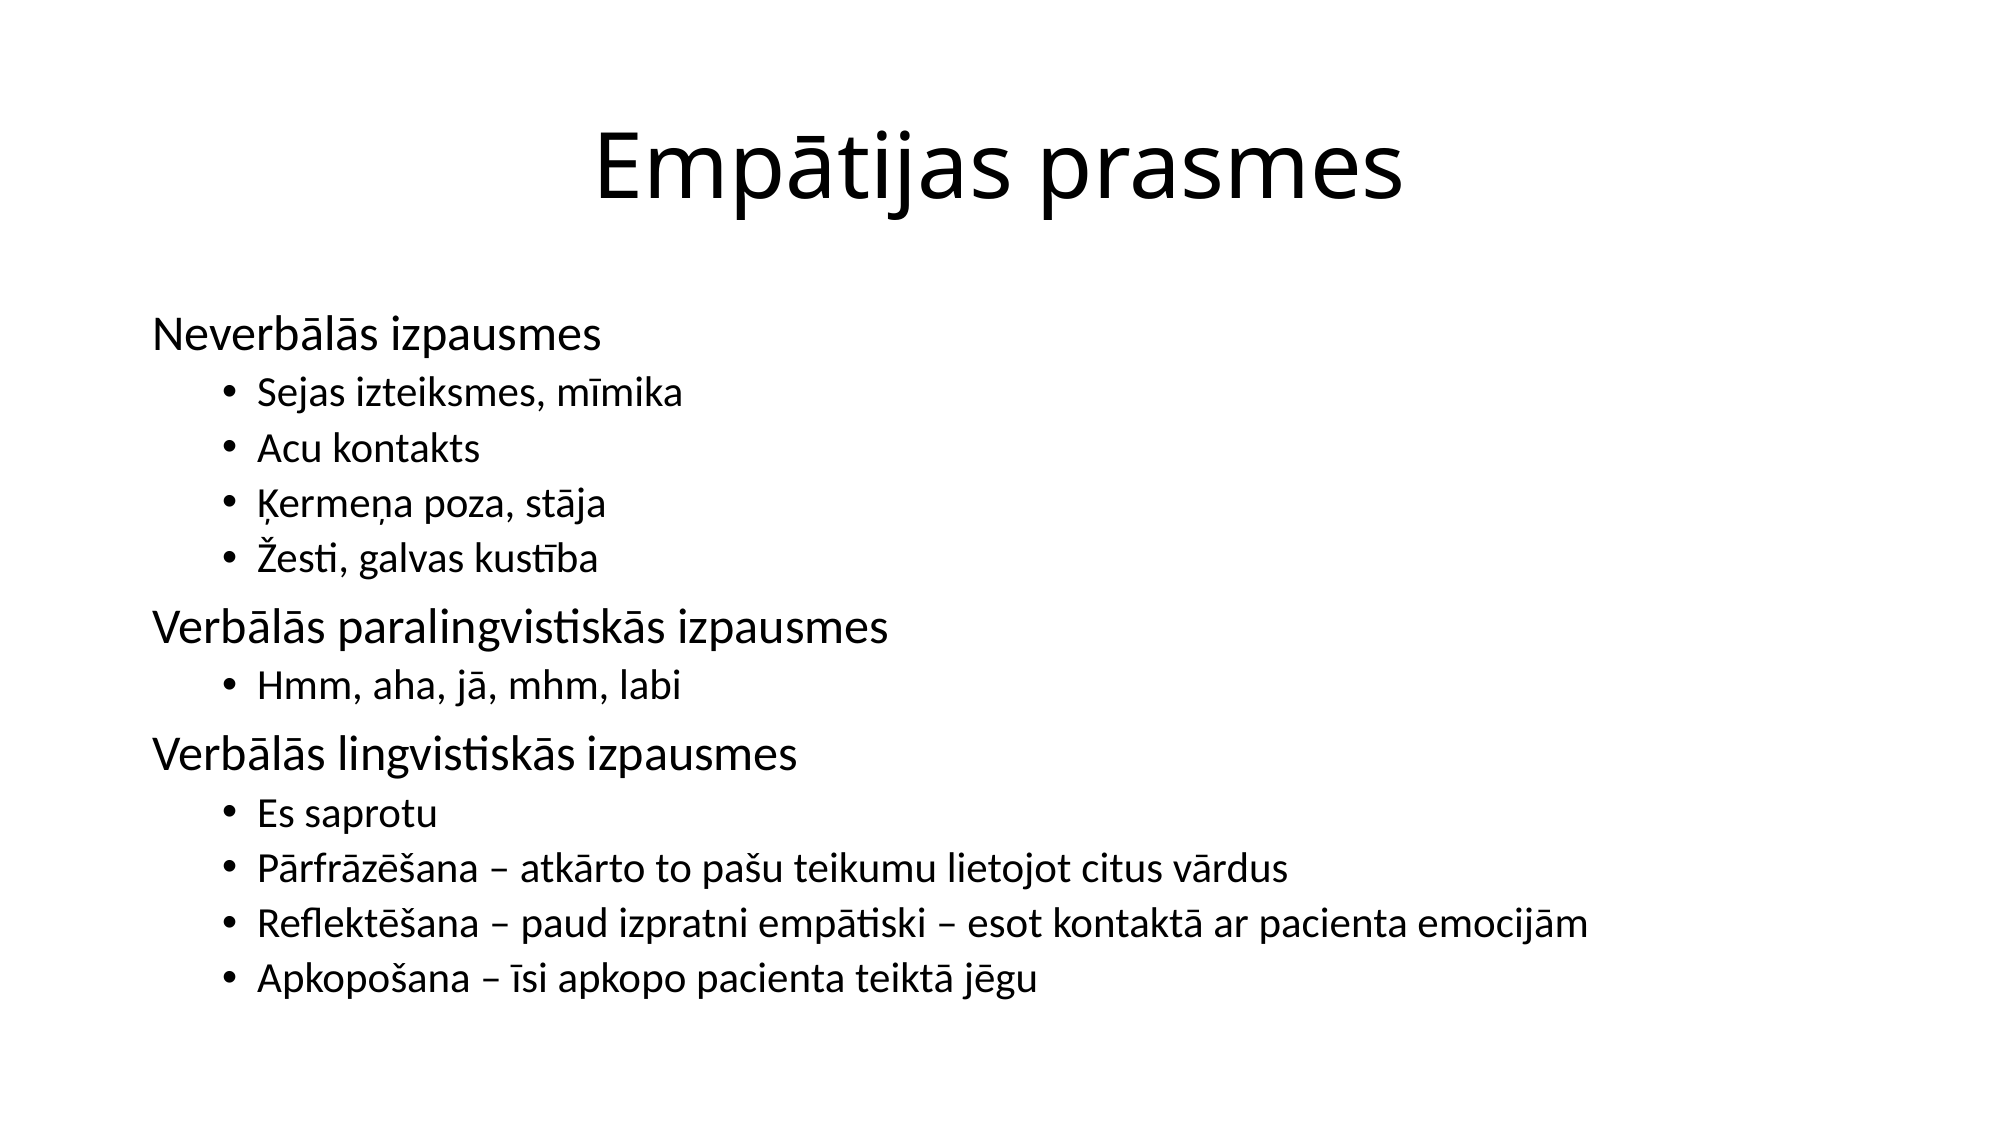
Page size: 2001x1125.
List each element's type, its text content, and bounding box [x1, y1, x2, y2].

title Empātijas prasmes [137, 59, 1863, 278]
list Neverbālās izpausmes Sejas izteiksmes, mīmika Acu kontakts Ķermeņa poza, stāja Žesti, galvas kustība Verbālās paralingvistiskās izpausmes Hmm, aha, jā, mhm, labi Verbālās lingvistiskās izpausmes Es saprotu Pārfrāzēšana – atkārto to pašu teikumu lietojot citus vārdus Reflektēšana – paud izpratni empātiski – esot kontaktā ar pacienta emocijām Apkopošana – īsi apkopo pacienta teiktā jēgu [137, 299, 1863, 1014]
